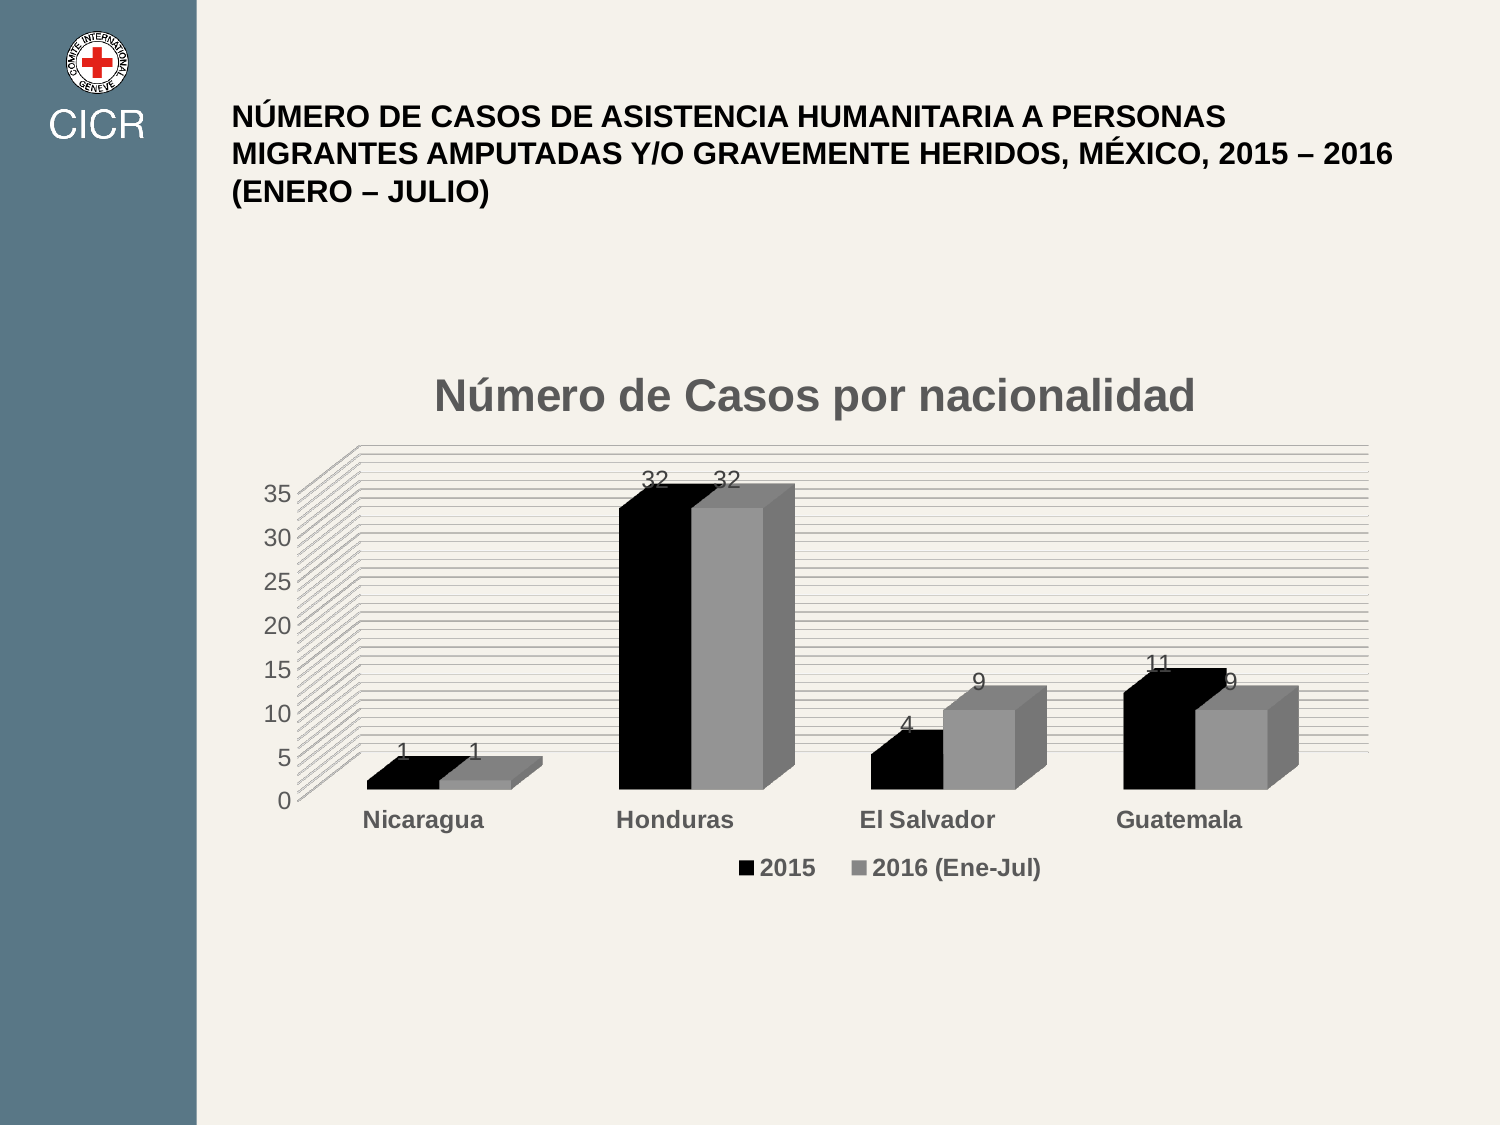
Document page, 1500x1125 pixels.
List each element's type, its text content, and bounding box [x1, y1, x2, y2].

title Número de casos de asistencia humanitaria a personas migrantes amputadas y/o gravemente heridos, México, 2015 – 2016 (Enero – Julio) [216, 125, 1412, 180]
picture [50, 30, 144, 139]
chart [218, 337, 1414, 895]
